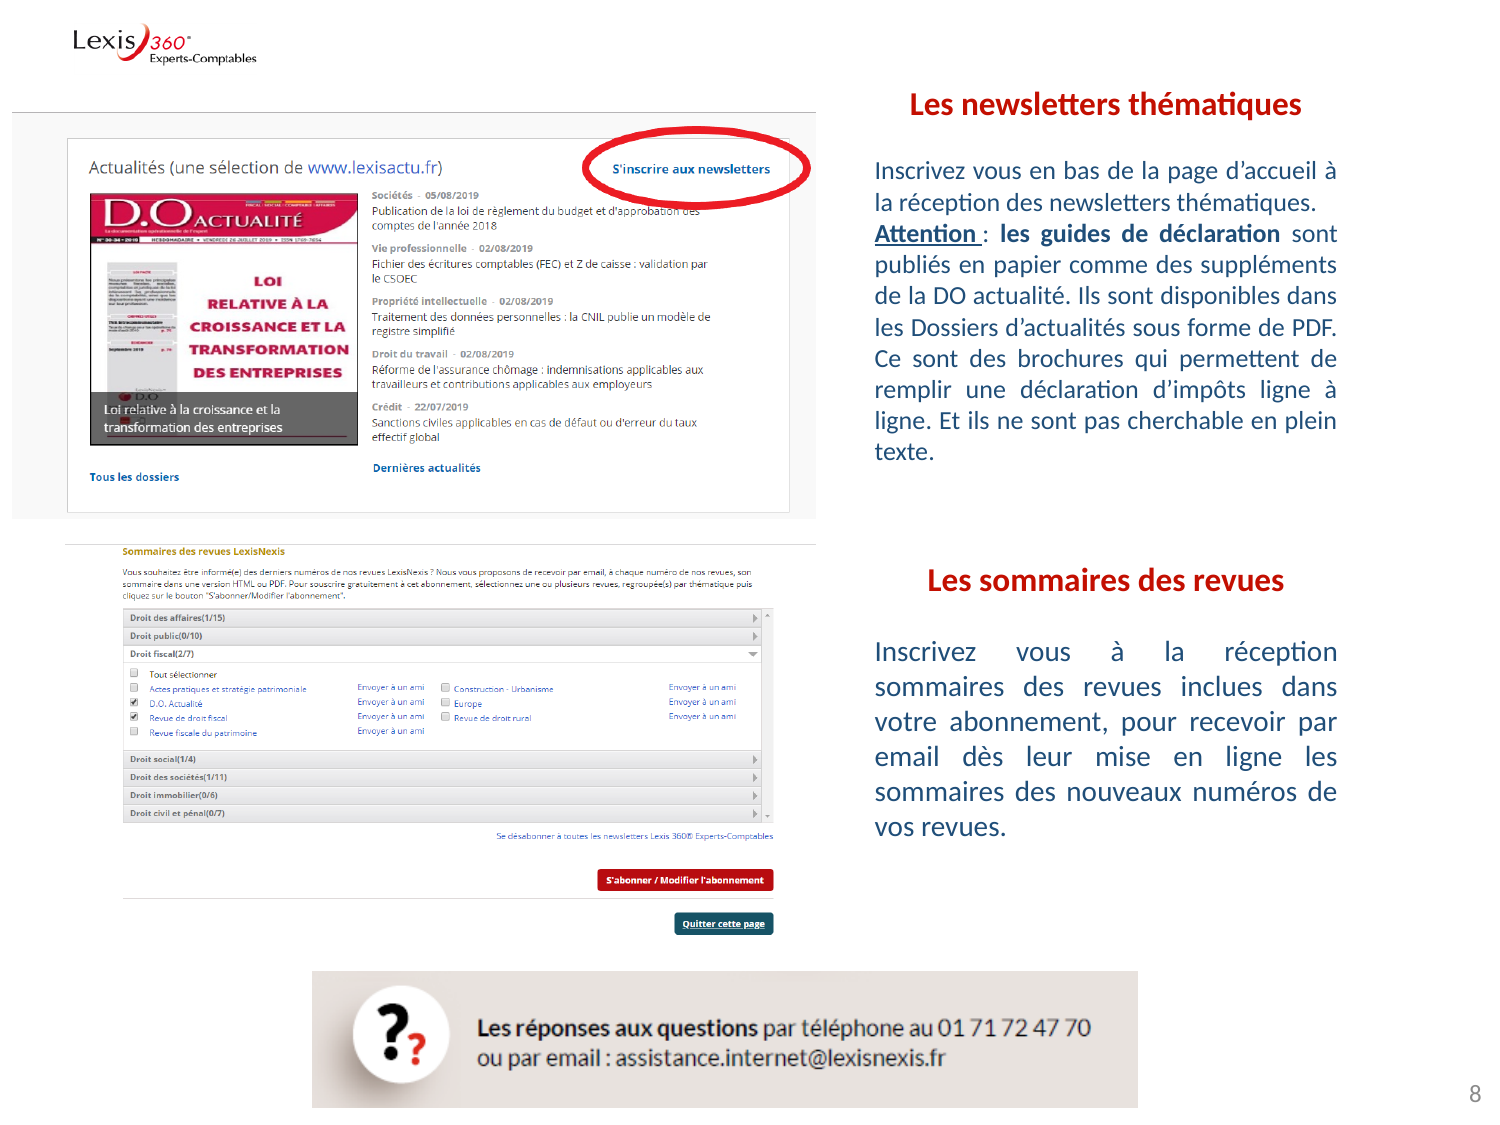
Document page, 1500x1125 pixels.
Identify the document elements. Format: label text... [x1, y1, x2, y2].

text_box Les sommaires des revues Inscrivez vous à la réception sommaires des revues inclues dans votre abonnement, pour recevoir par email dès leur mise en ligne les sommaires des nouveaux numéros de vos revues. [859, 550, 1353, 885]
picture [312, 971, 1138, 1108]
picture [73, 0, 257, 85]
picture [12, 105, 816, 519]
text_box Les newsletters thématiques Inscrivez vous en bas de la page d’accueil à la réception des newsletters thématiques. Attention : les guides de déclaration sont publiés en papier comme des suppléments de la DO actualité. Ils sont disponibles dans les Dossiers d’actualités sous forme de PDF. Ce sont des brochures qui permettent de remplir une déclaration d’impôts ligne à ligne. Et ils ne sont pas cherchable en plein texte. [859, 75, 1353, 509]
picture [65, 538, 816, 942]
slide_number 8 [1159, 1062, 1497, 1122]
